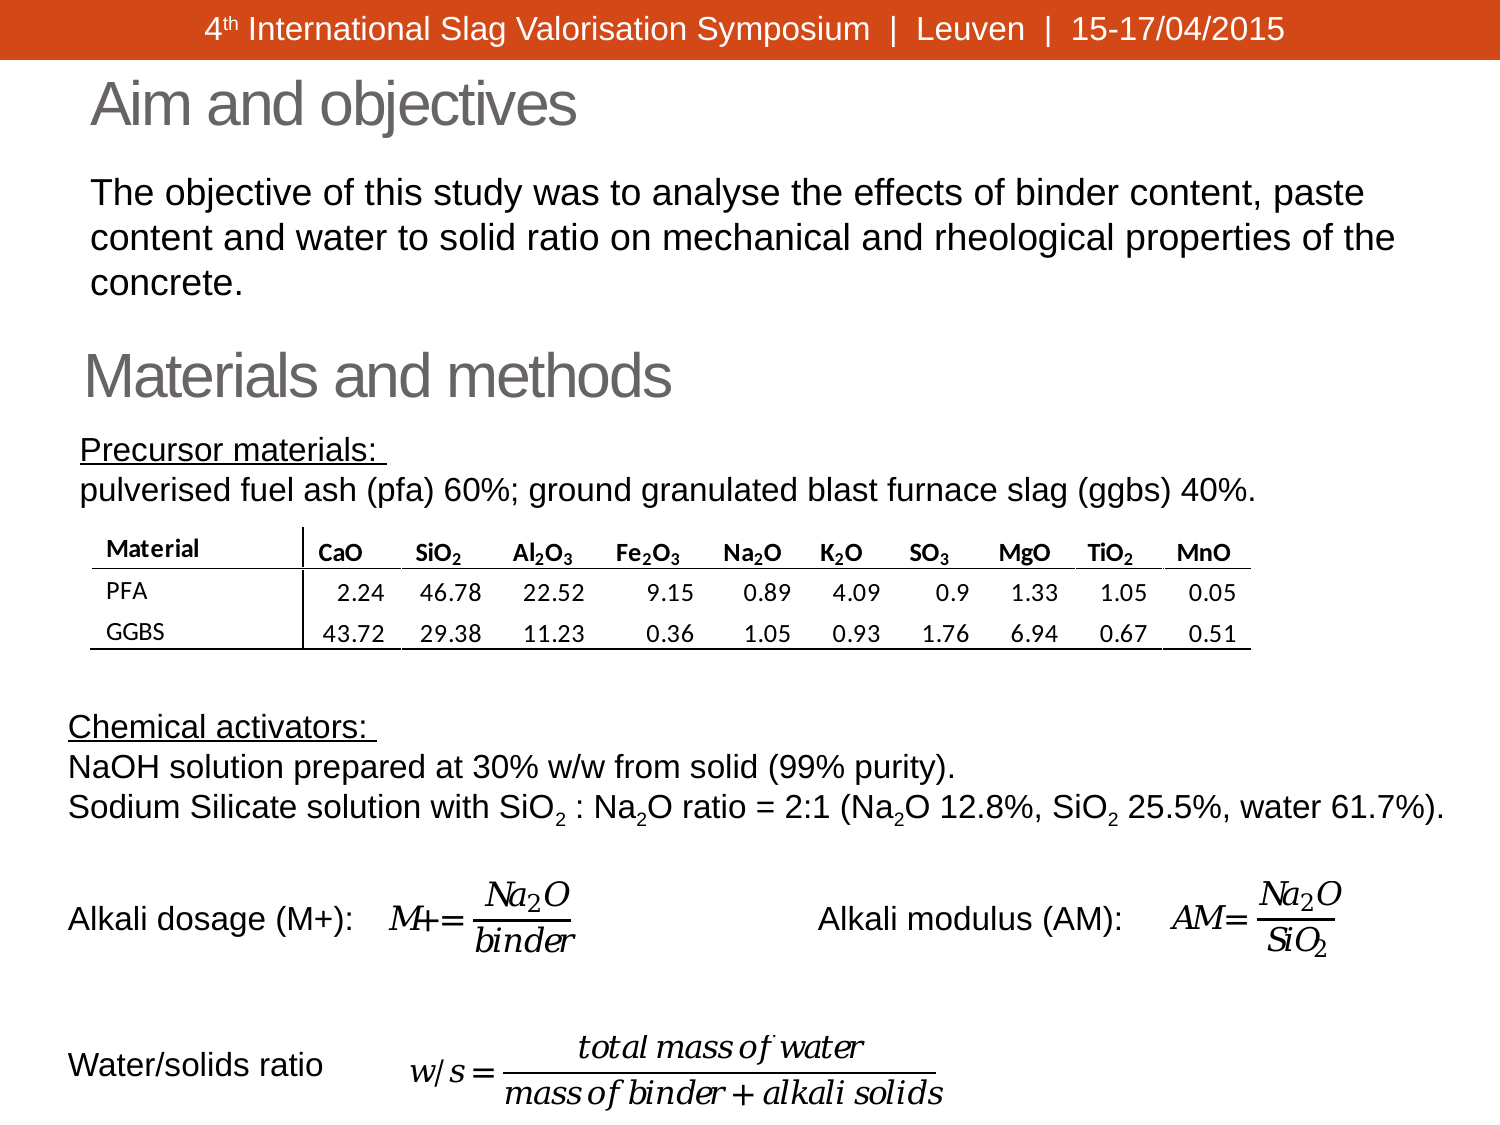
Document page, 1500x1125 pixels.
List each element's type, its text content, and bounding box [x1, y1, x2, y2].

picture [371, 881, 583, 992]
text_box Materials and methods [68, 290, 1419, 454]
text_box Precursor materials: pulverised fuel ash (pfa) 60%; ground granulated blast furnace slag (ggbs) 40%. [64, 420, 1401, 516]
text_box Chemical activators: NaOH solution prepared at 30% w/w from solid (99% purity). Sodium Silicate solution with SiO2 : Na2O ratio = 2:1 (Na2O 12.8%, SiO2 25.5%, water 61.7%). [53, 697, 1471, 838]
picture [381, 1034, 950, 1114]
title Aim and objectives [75, 55, 1425, 182]
text_box The objective of this study was to analyse the effects of binder content, paste content and water to solid ratio on mechanical and rheological properties of the concrete. [75, 160, 1412, 311]
text_box 4th International Slag Valorisation Symposium | Leuven | 15-17/04/2015 [0, 0, 1500, 55]
picture [1156, 881, 1346, 995]
picture [77, 526, 1330, 720]
text_box Alkali dosage (M+): Alkali modulus (AM): Water/solids ratio [53, 850, 1459, 1091]
